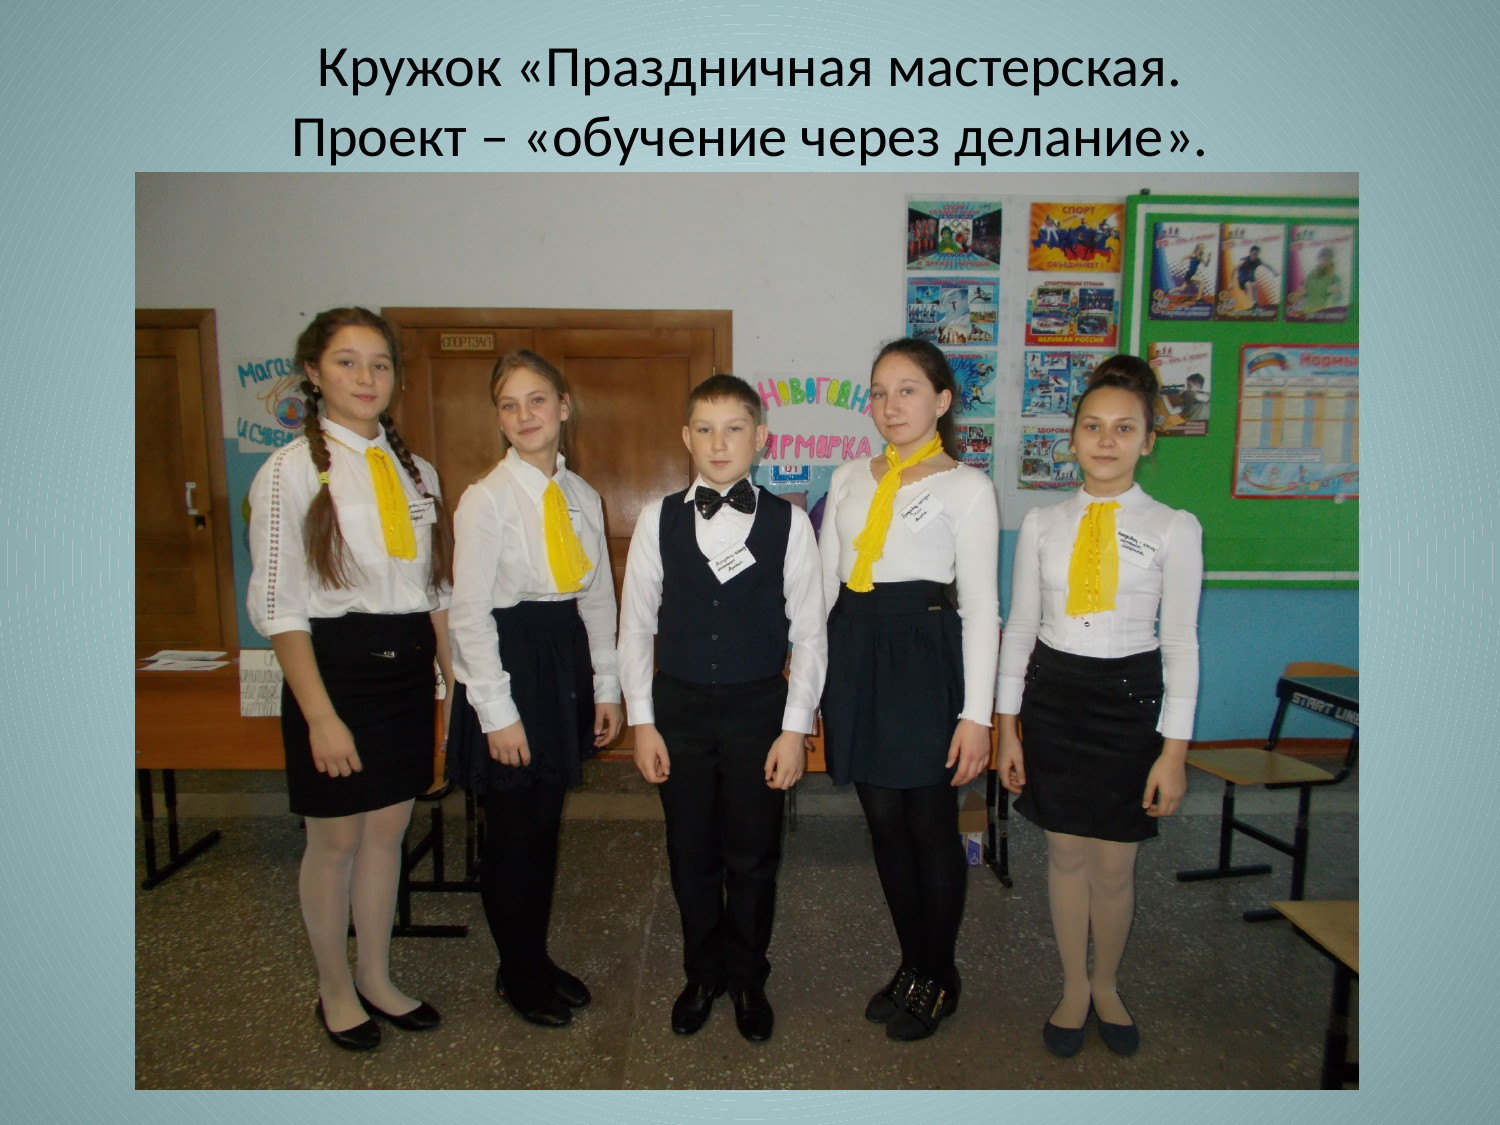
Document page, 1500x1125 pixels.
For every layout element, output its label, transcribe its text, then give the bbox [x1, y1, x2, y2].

picture [135, 172, 1359, 1090]
title Кружок «Праздничная мастерская. Проект – «обучение через делание». [75, 0, 1425, 197]
